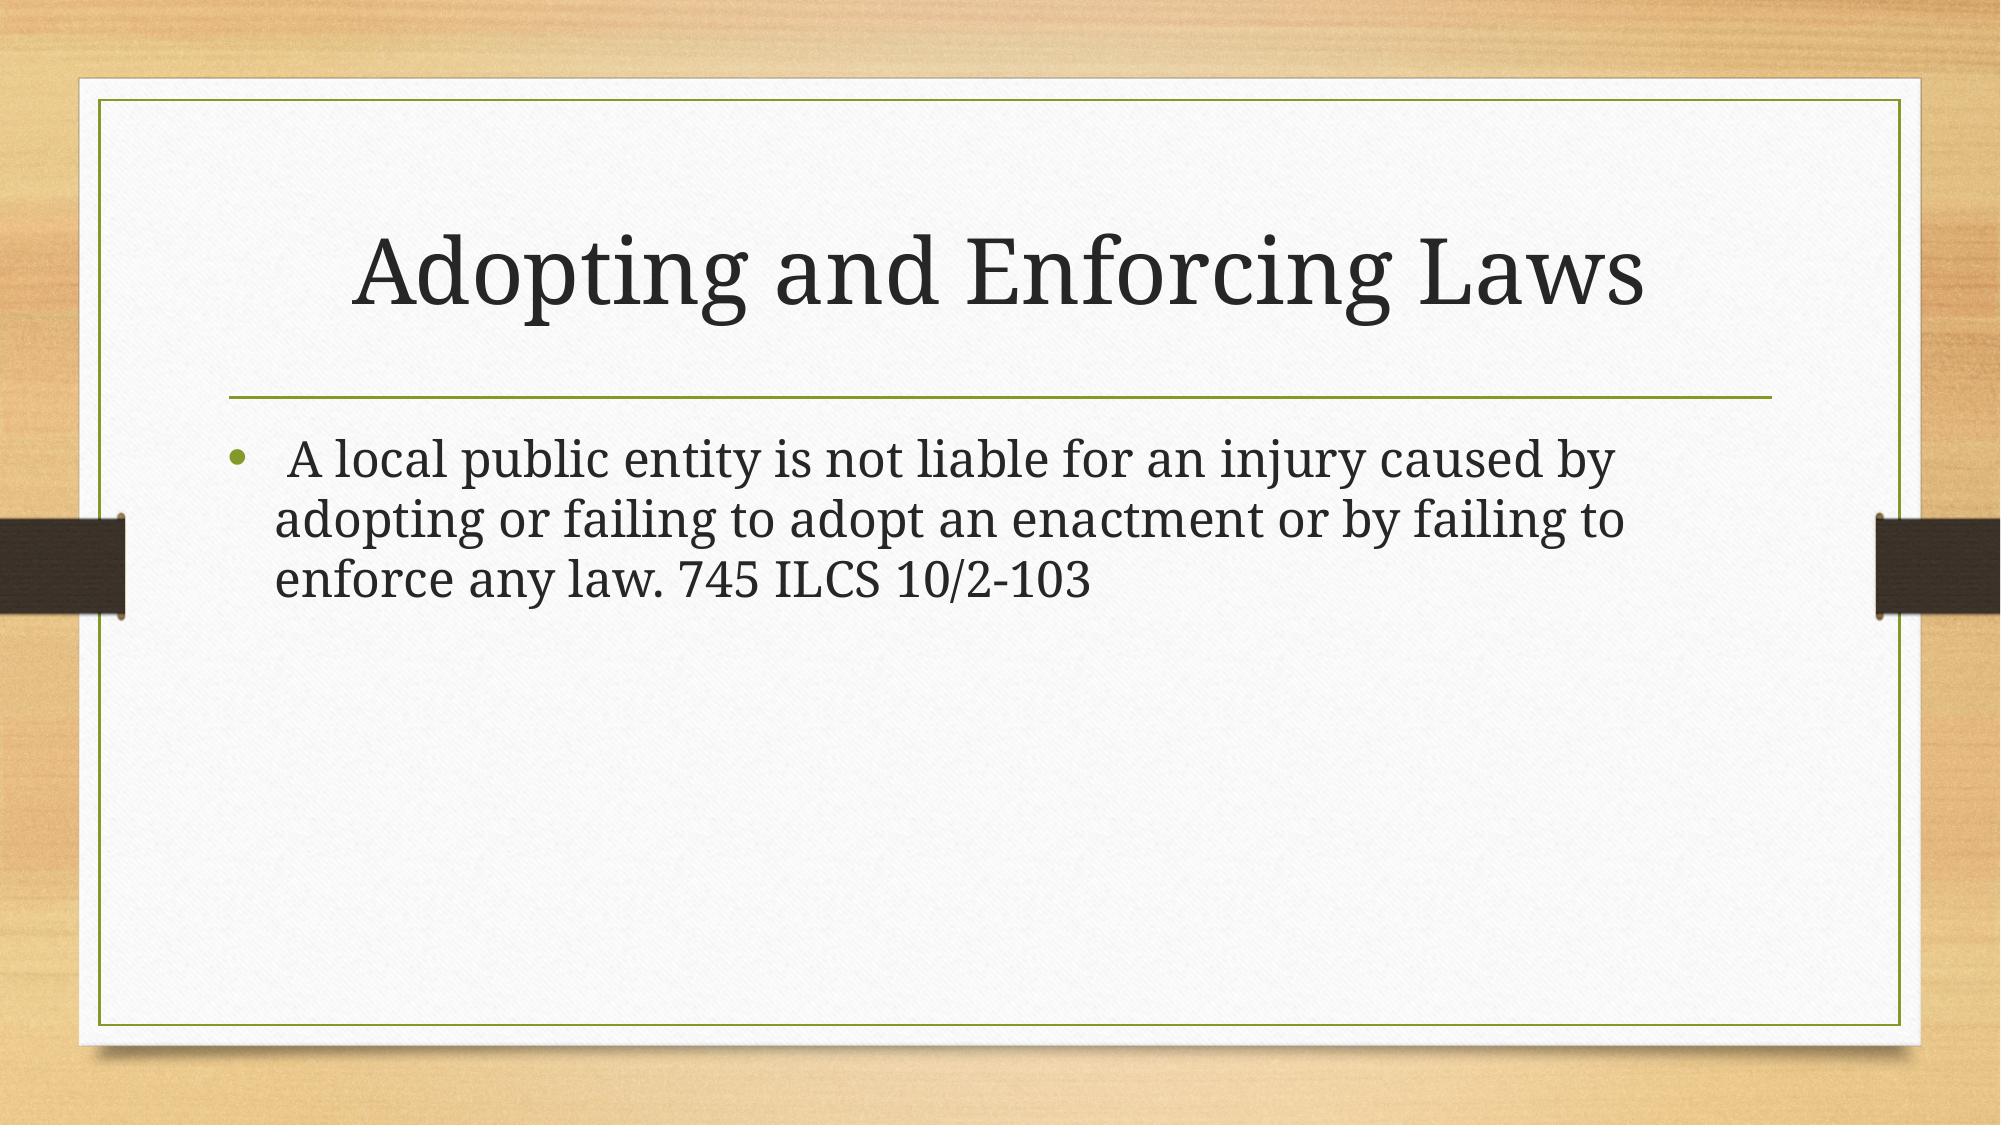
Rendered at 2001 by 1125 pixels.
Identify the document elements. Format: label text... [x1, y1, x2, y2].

list A local public entity is not liable for an injury caused by adopting or failing to adopt an enactment or by failing to enforce any law. 745 ILCS 10/2-103 [212, 419, 1788, 964]
picture [0, 0, 2001, 1125]
title Adopting and Enforcing Laws [212, 161, 1788, 375]
